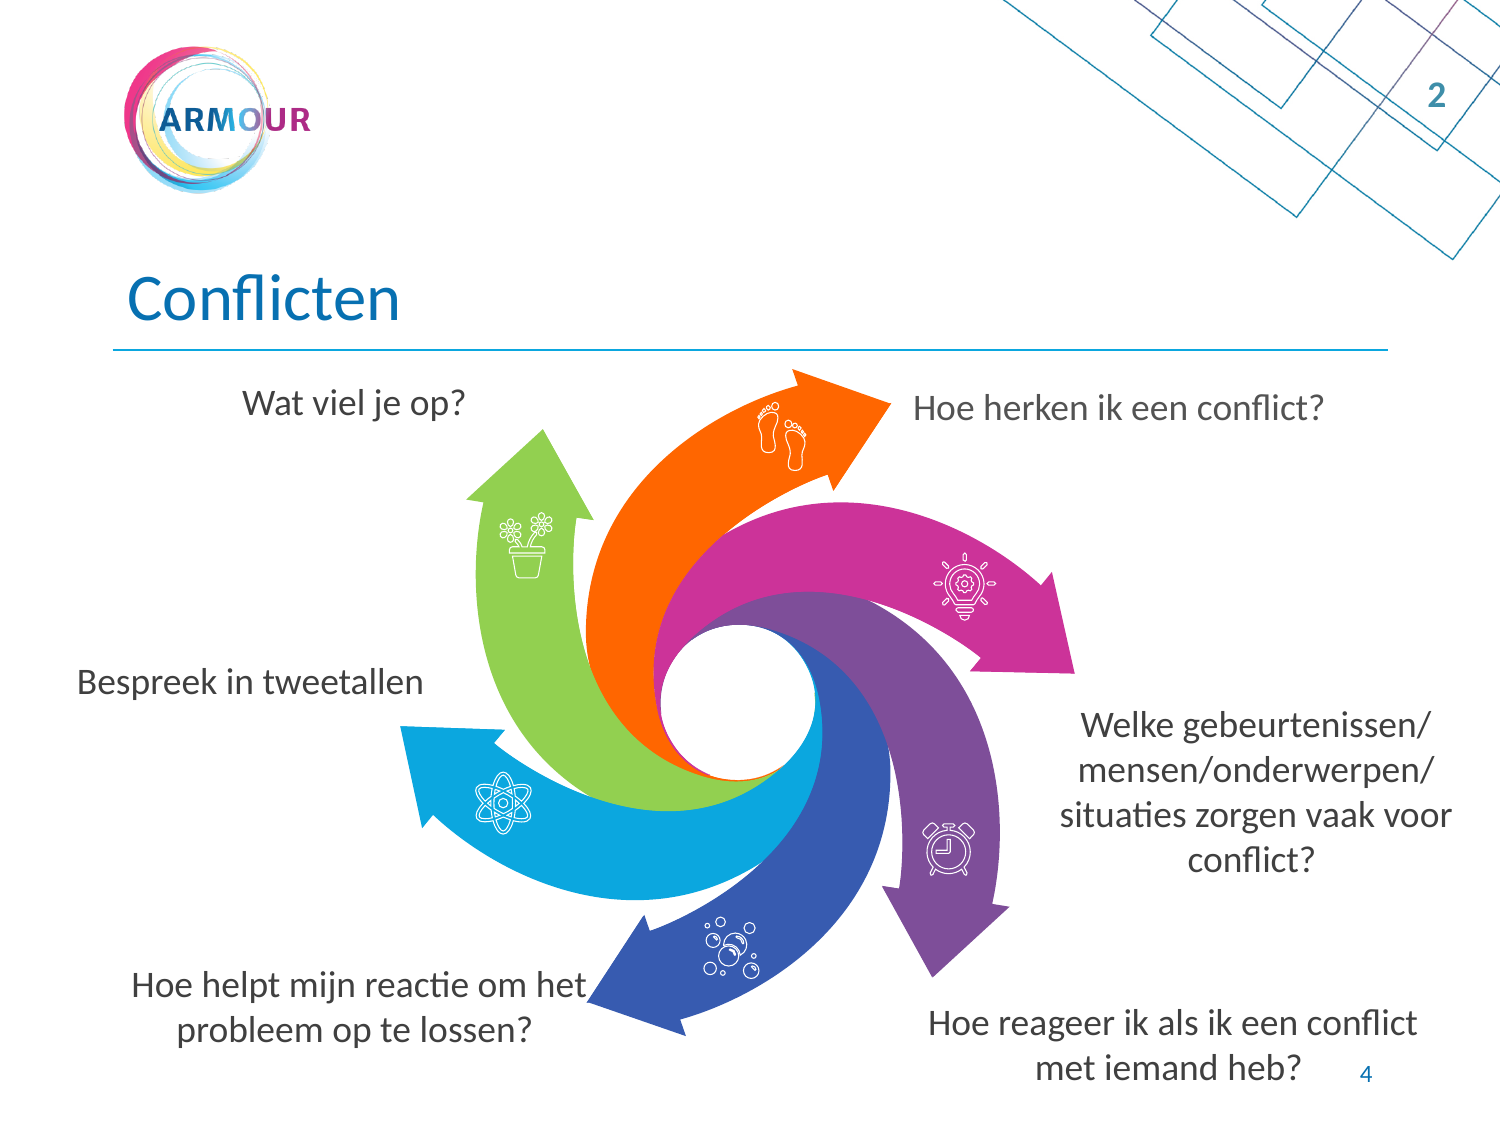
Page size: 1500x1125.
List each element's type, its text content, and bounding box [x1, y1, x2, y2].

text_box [659, 784, 1010, 978]
text_box 2 [1412, 62, 1462, 123]
text_box Bespreek in tweetallen [32, 651, 394, 708]
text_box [585, 368, 892, 500]
text_box Welke gebeurtenissen/ mensen/onderwerpen/ situaties zorgen vaak voor conflict? [1033, 694, 1480, 886]
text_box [586, 622, 891, 1037]
text_box Hoe herken ik een conflict? [907, 377, 1457, 434]
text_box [653, 502, 1076, 776]
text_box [465, 428, 817, 627]
picture [912, 0, 1500, 316]
picture [112, 39, 323, 200]
text_box Hoe reageer ik als ik een conflict met iemand heb? [890, 992, 1457, 1094]
text_box Hoe helpt mijn reactie om het probleem op te lossen? [124, 954, 594, 1056]
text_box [399, 628, 581, 901]
slide_number 4 [1074, 1042, 1388, 1103]
title Conflicten [112, 237, 1388, 350]
text_box Wat viel je op? [236, 372, 581, 429]
